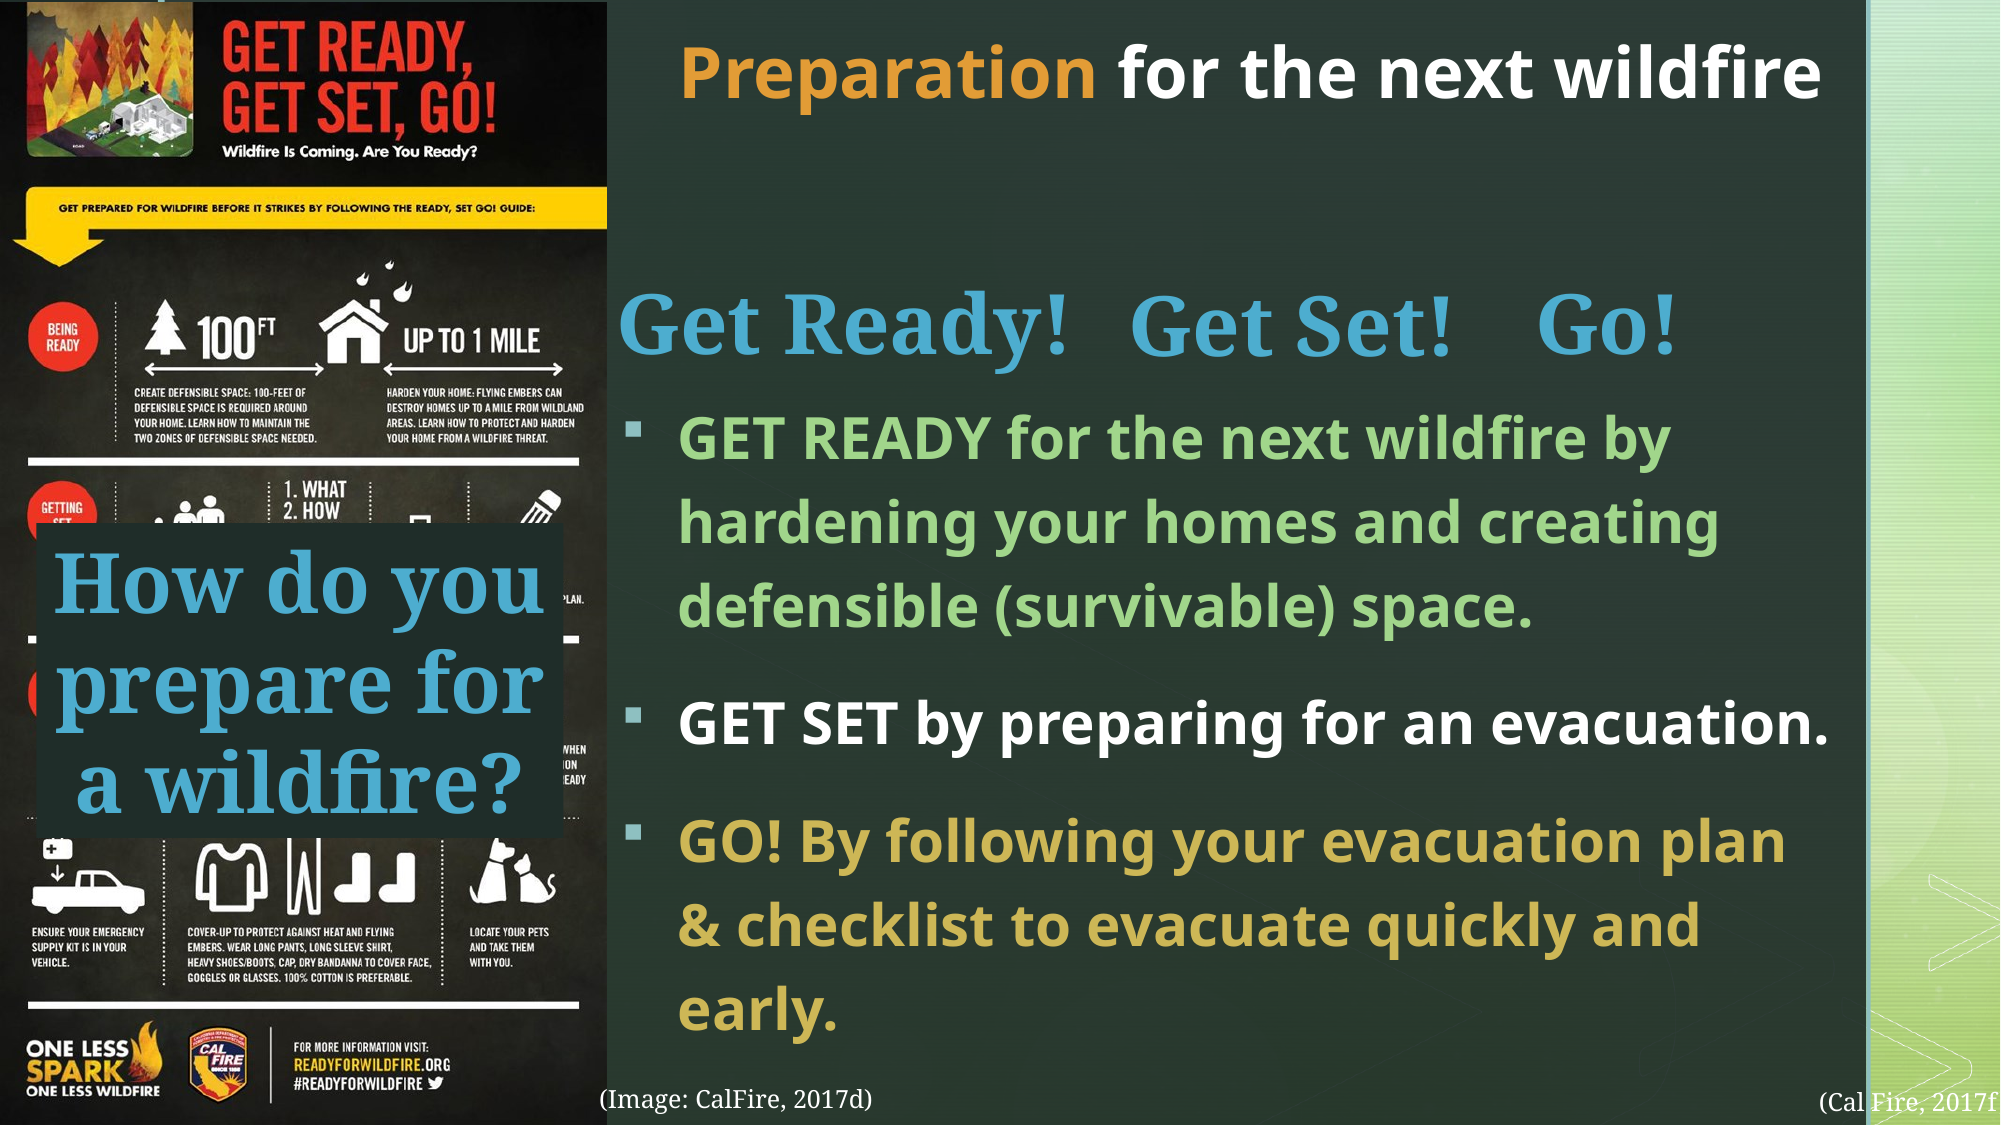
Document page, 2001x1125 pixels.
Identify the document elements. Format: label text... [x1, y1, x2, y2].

picture [0, 2, 607, 1125]
title Preparation for the next wildfire [607, 29, 1839, 207]
list GET READY for the next wildfire by hardening your homes and creating defensible (survivable) space. GET SET by preparing for an evacuation. GO! By following your evacuation plan & checklist to evacuate quickly and early. [607, 397, 1862, 1125]
text_box Get Set! [1114, 265, 1473, 426]
text_box Get Ready! [607, 264, 1089, 379]
picture [1871, 0, 2001, 1125]
text_box (Cal Fire, 2017f) [1804, 1079, 2000, 1125]
text_box Go! [1520, 264, 1697, 424]
text_box (Image: CalFire, 2017d) [607, 1076, 889, 1121]
